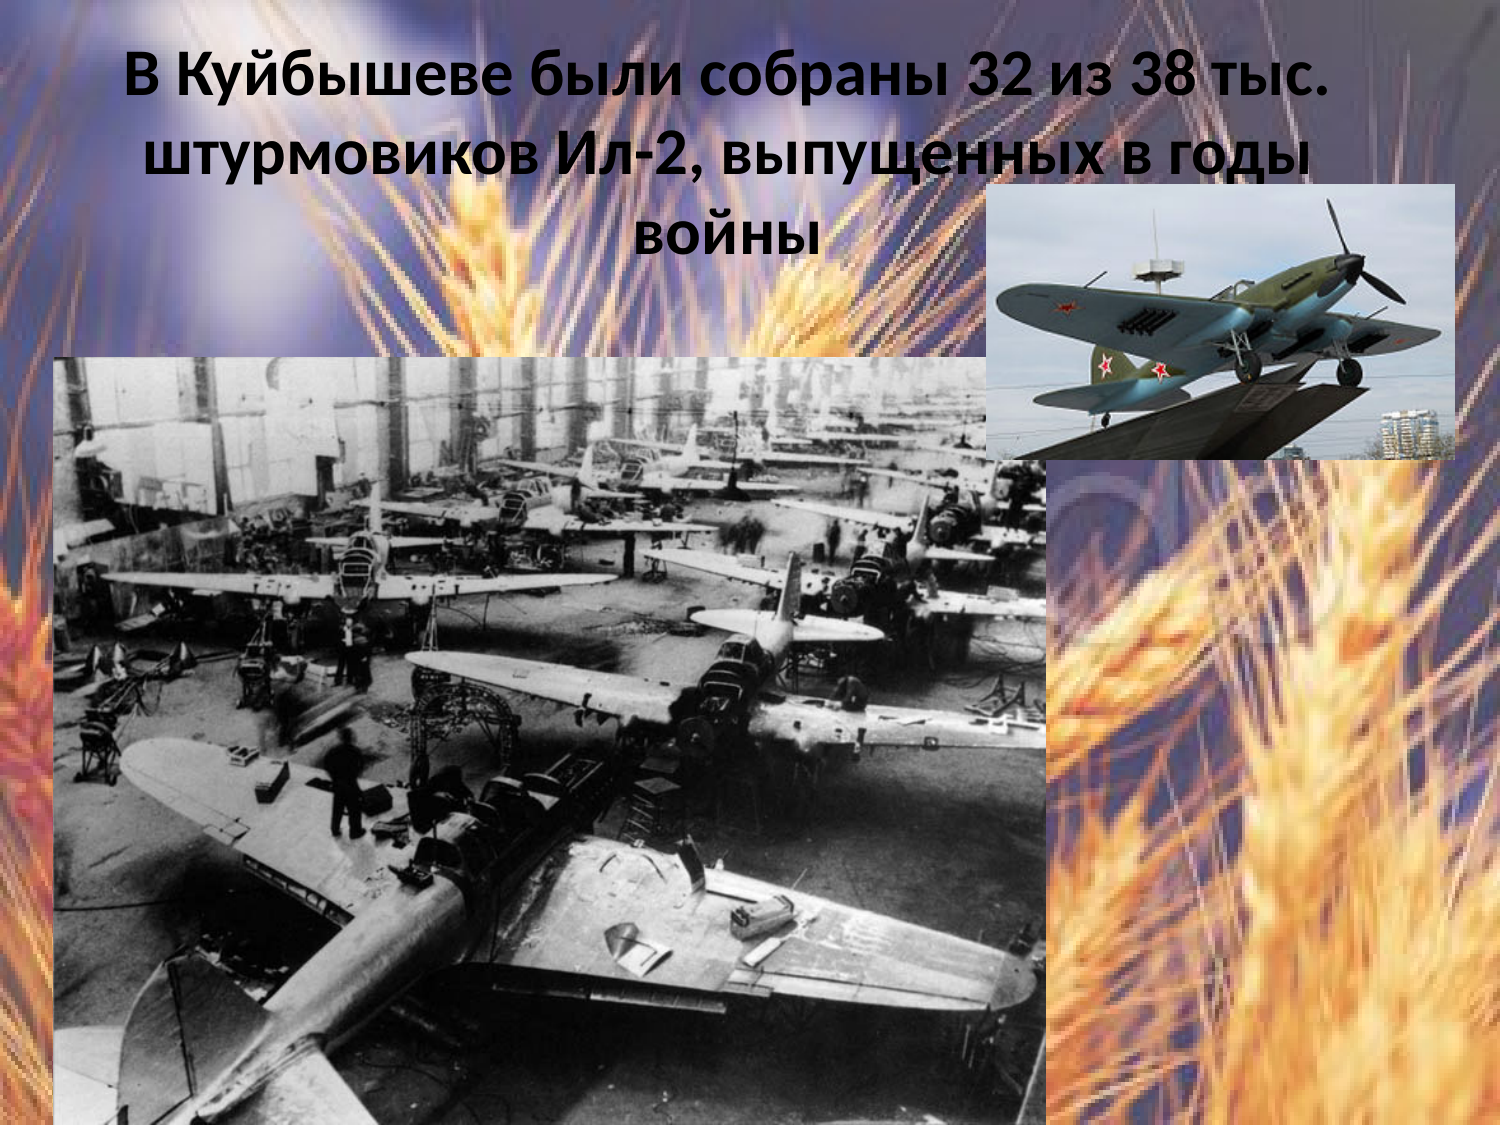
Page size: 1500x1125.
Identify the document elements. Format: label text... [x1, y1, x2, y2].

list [985, 184, 1456, 460]
title В Куйбышеве были собраны 32 из 38 тыс. штурмовиков Ил-2, выпущенных в годы войны [53, 54, 1404, 243]
picture [0, 0, 1500, 1125]
